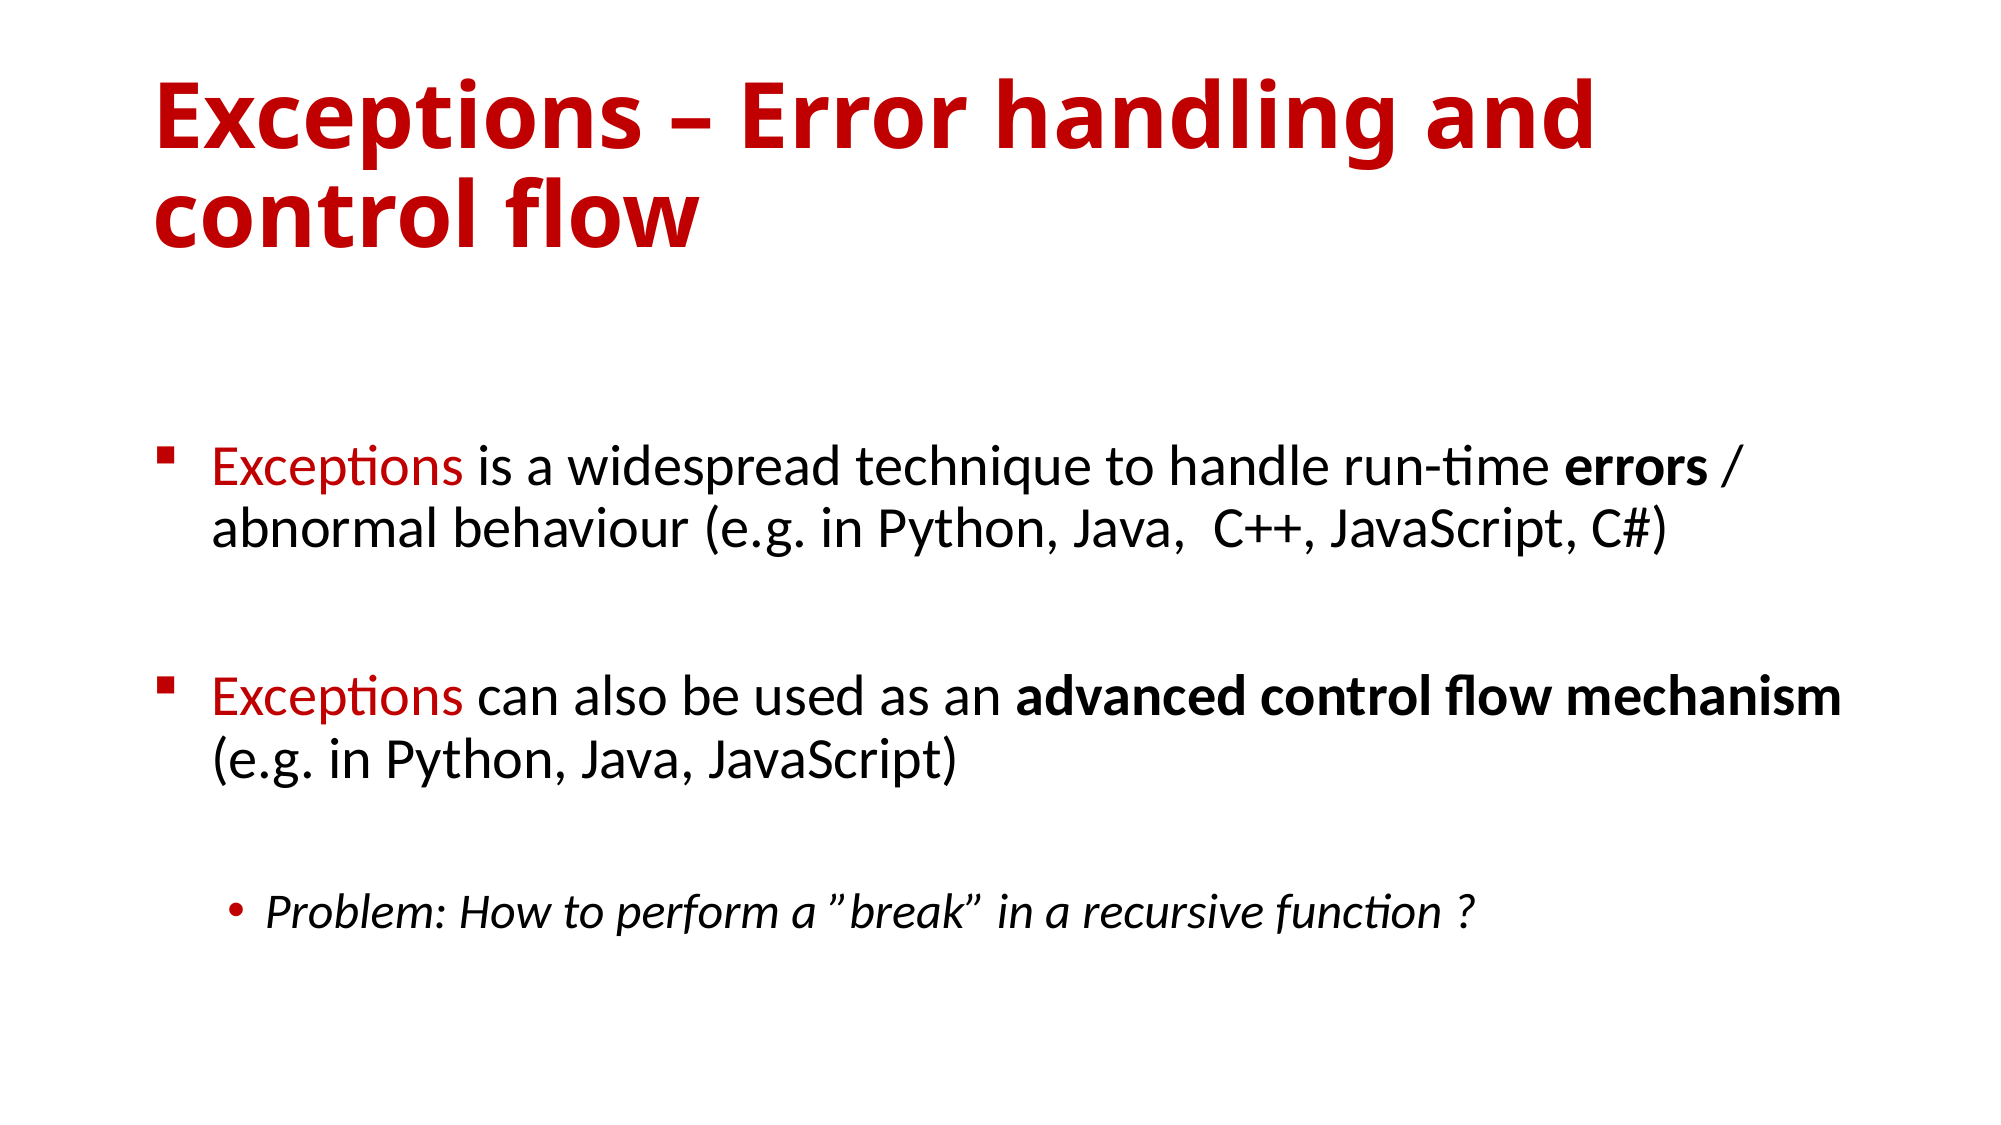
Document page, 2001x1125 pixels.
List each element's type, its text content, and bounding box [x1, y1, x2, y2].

list Exceptions is a widespread technique to handle run-time errors / abnormal behaviour (e.g. in Python, Java, C++, JavaScript, C#) Exceptions can also be used as an advanced control flow mechanism (e.g. in Python, Java, JavaScript) Problem: How to perform a ”break” in a recursive function ? [137, 427, 1863, 950]
title Exceptions – Error handling and control flow [137, 59, 1863, 278]
